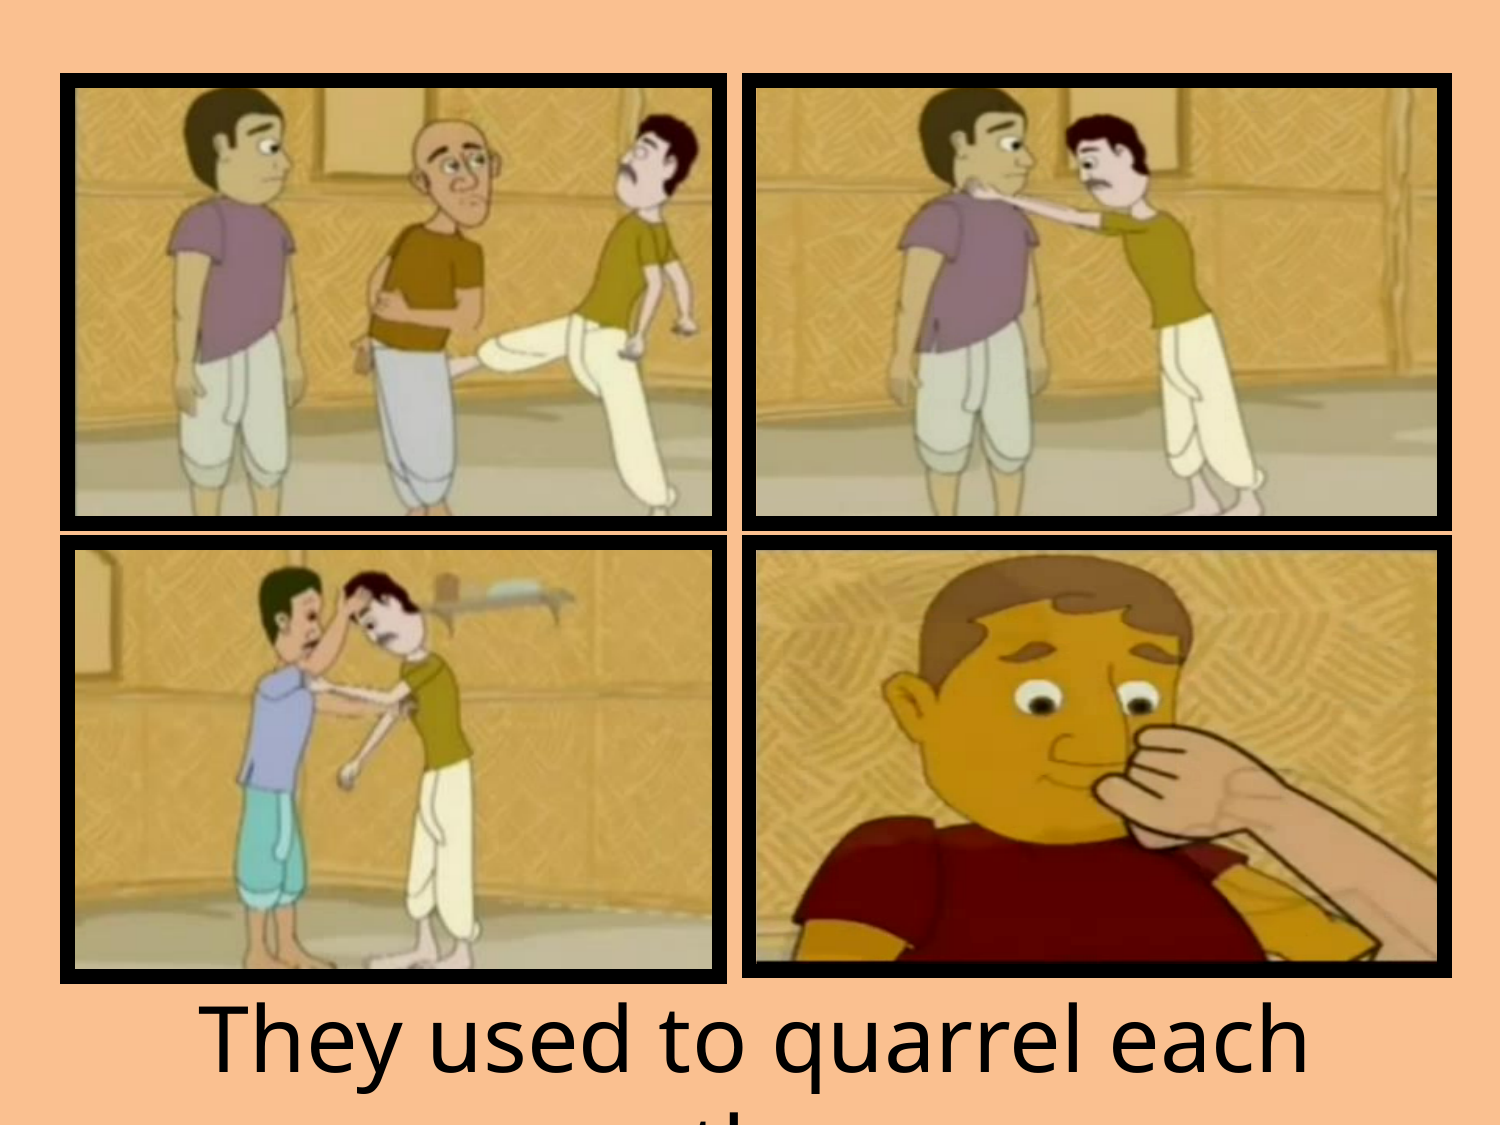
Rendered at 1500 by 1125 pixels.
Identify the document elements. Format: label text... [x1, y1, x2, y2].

picture [74, 87, 713, 517]
picture [755, 87, 1438, 517]
picture [74, 549, 713, 970]
text_box They used to quarrel each other. [74, 973, 1438, 1125]
picture [755, 549, 1438, 964]
